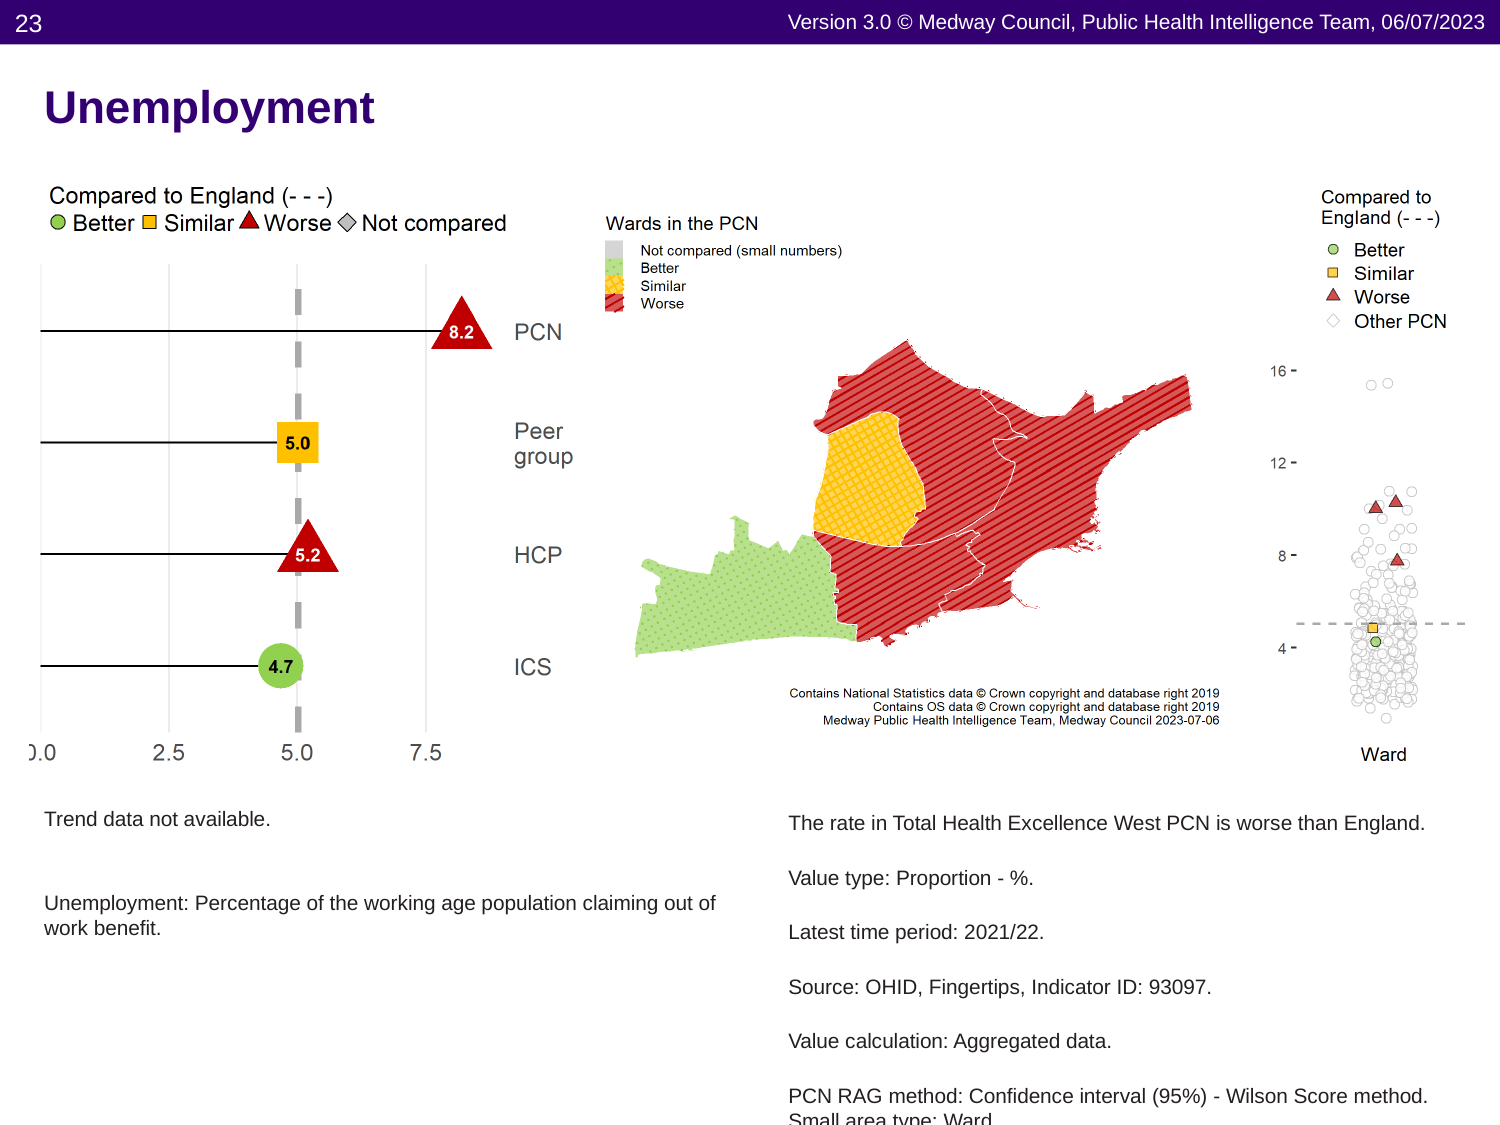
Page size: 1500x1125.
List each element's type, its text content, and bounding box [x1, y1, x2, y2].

list Version 3.0 © Medway Council, Public Health Intelligence Team, 06/07/2023 [419, 0, 1500, 43]
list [29, 164, 585, 776]
list Trend data not available. Unemployment: Percentage of the working age population claiming out of work benefit. [29, 798, 750, 1106]
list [1233, 164, 1483, 776]
list 23 [0, 0, 95, 95]
list The rate in Total Health Excellence West PCN is worse than England. Value type: Proportion - %. Latest time period: 2021/22. Source: OHID, Fingertips, Indicator ID: 93097. Value calculation: Aggregated data. PCN RAG method: Confidence interval (95%) - Wilson Score method. Small area type: Ward. [773, 802, 1483, 1106]
title Unemployment [29, 70, 1471, 138]
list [605, 164, 1221, 776]
